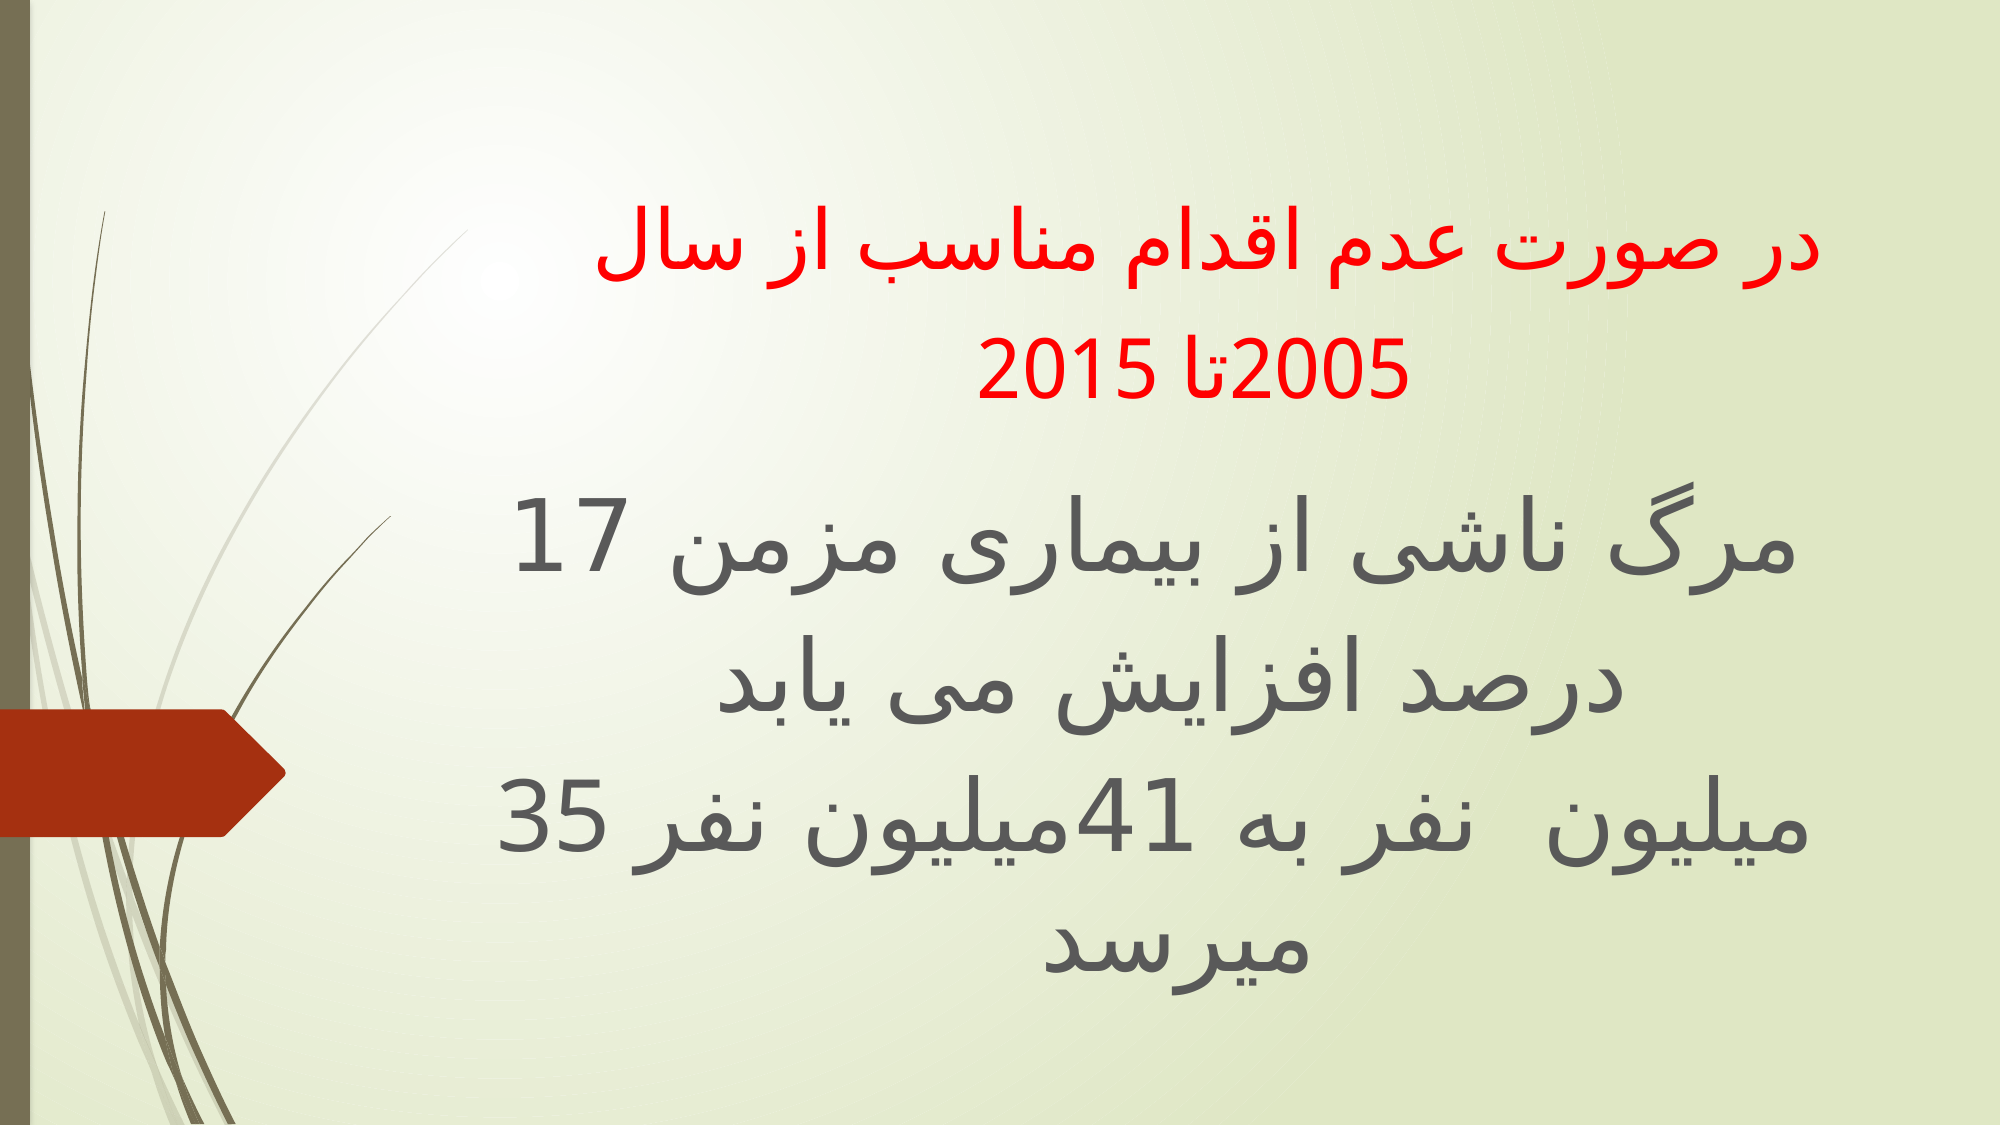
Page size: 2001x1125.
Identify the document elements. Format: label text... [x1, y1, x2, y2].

subtitle مرگ ناشی از بیماری مزمن 17 درصد افزایش می یابد 35 میلیون نفر به 41میلیون نفر میرسد [424, 464, 1888, 1082]
title در صورت عدم اقدام مناسب از سال 2005تا 2015 [477, 57, 1941, 429]
